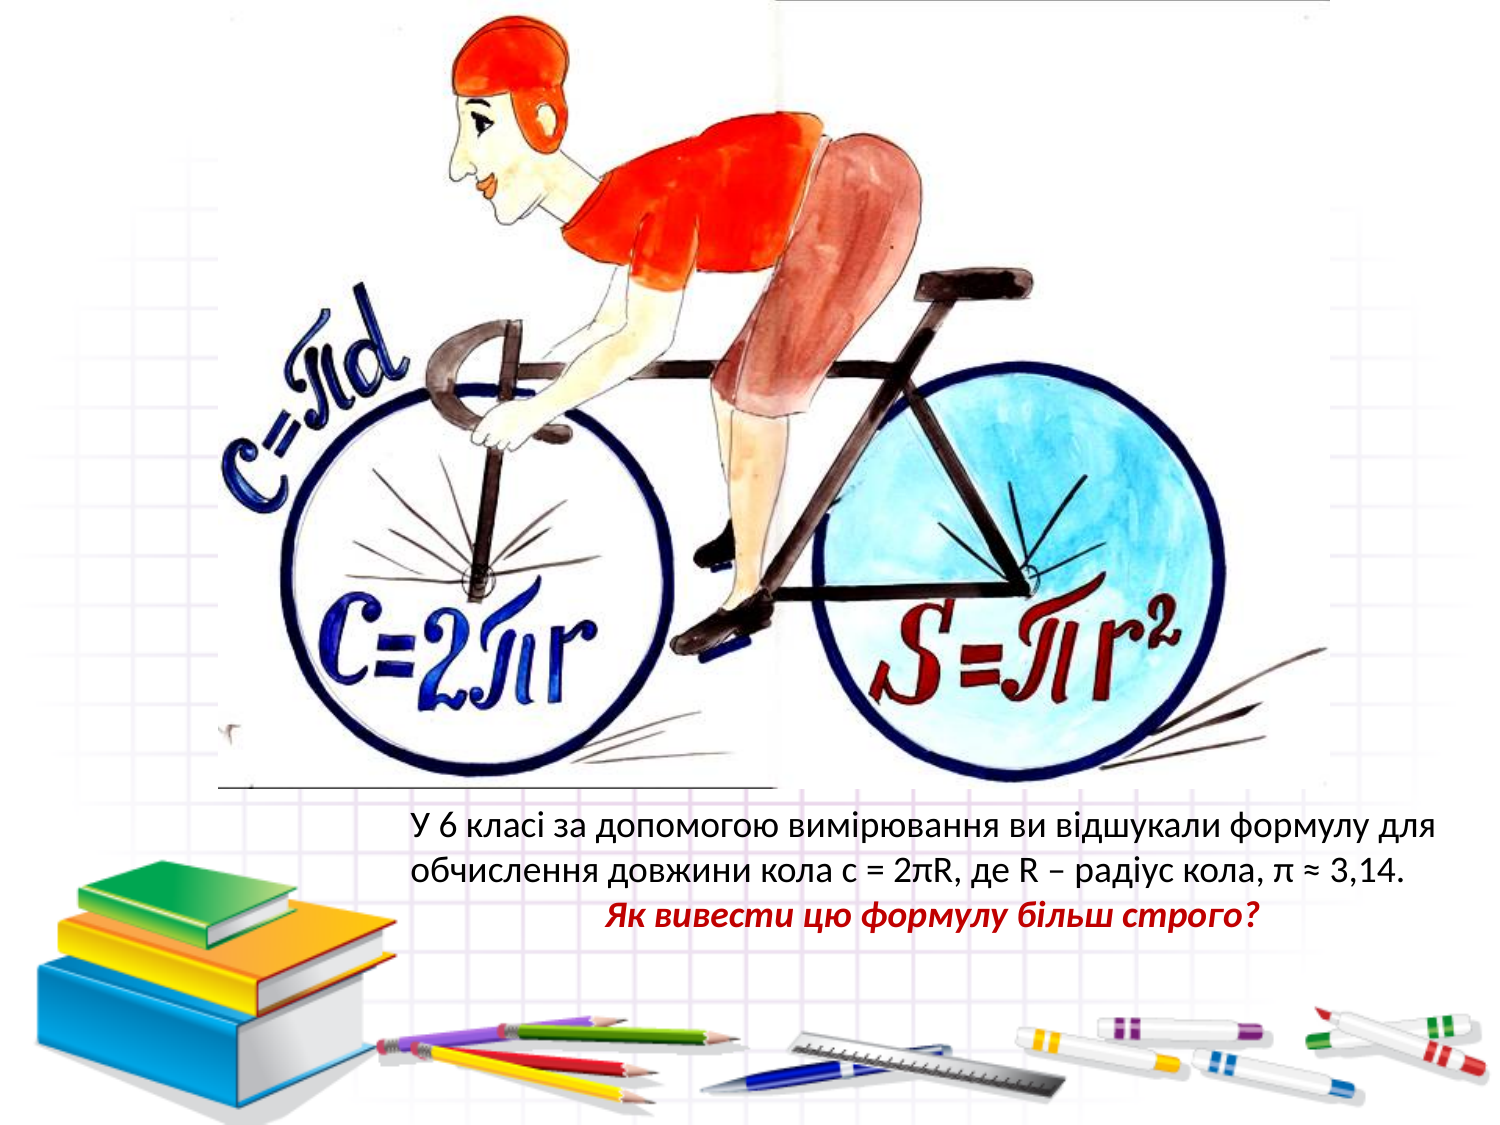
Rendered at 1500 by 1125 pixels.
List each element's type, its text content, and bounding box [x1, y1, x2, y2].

text_box У 6 класі за допомогою вимірювання ви відшукали формулу для обчислення довжини кола c = 2πR, де R – радіус кола, π ≈ 3,14. Як вивести цю формулу більш строго? [395, 792, 1471, 943]
picture [0, 0, 1500, 1125]
